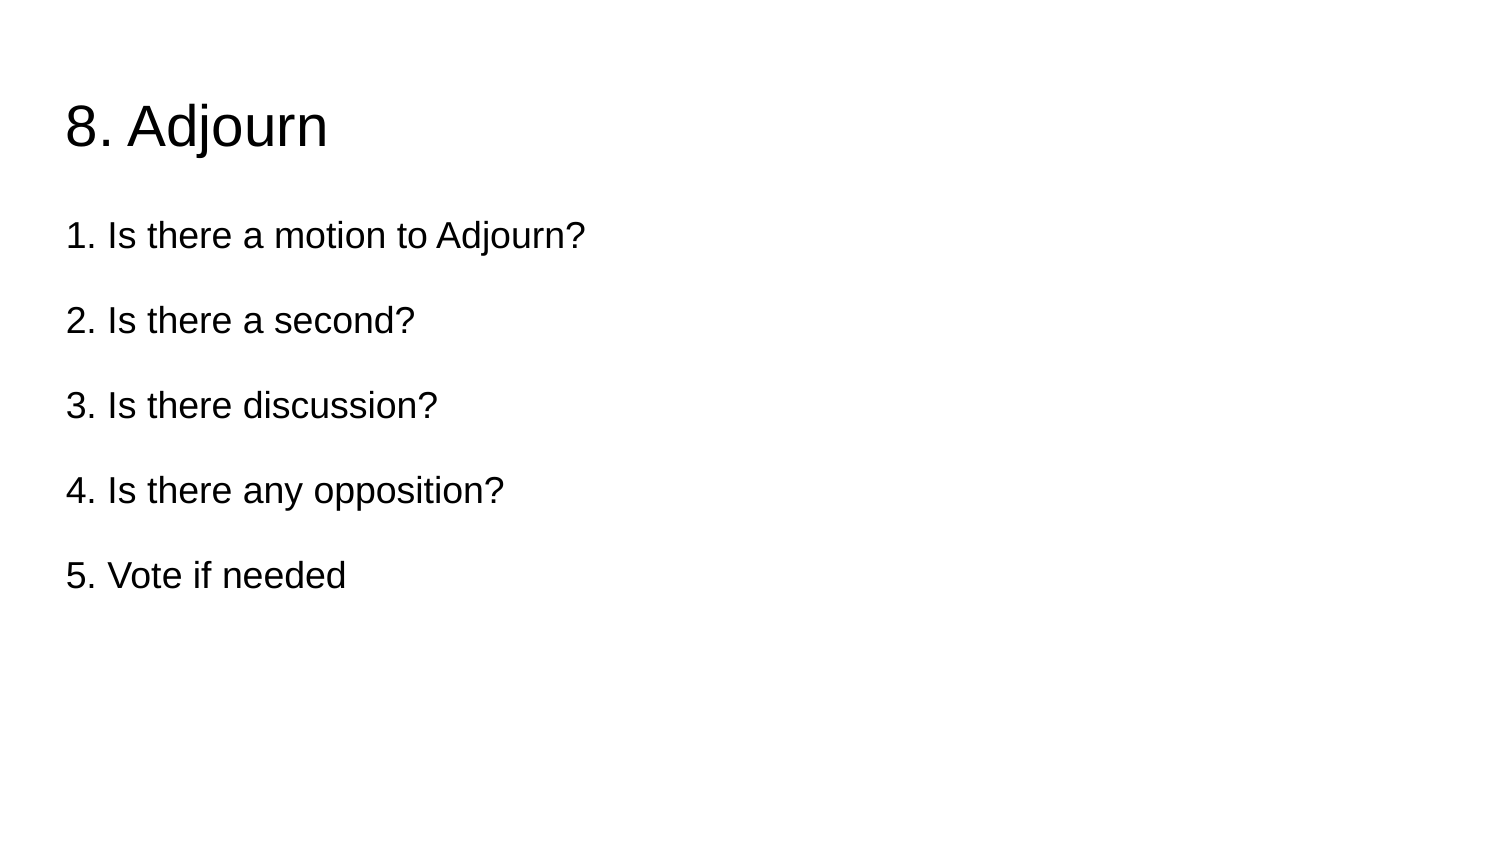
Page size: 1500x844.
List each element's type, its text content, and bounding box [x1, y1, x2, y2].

text_box 1. Is there a motion to Adjourn? 2. Is there a second? 3. Is there discussion? 4. Is there any opposition? 5. Vote if needed [51, 189, 1449, 749]
text_box 8. Adjourn [51, 72, 1449, 167]
